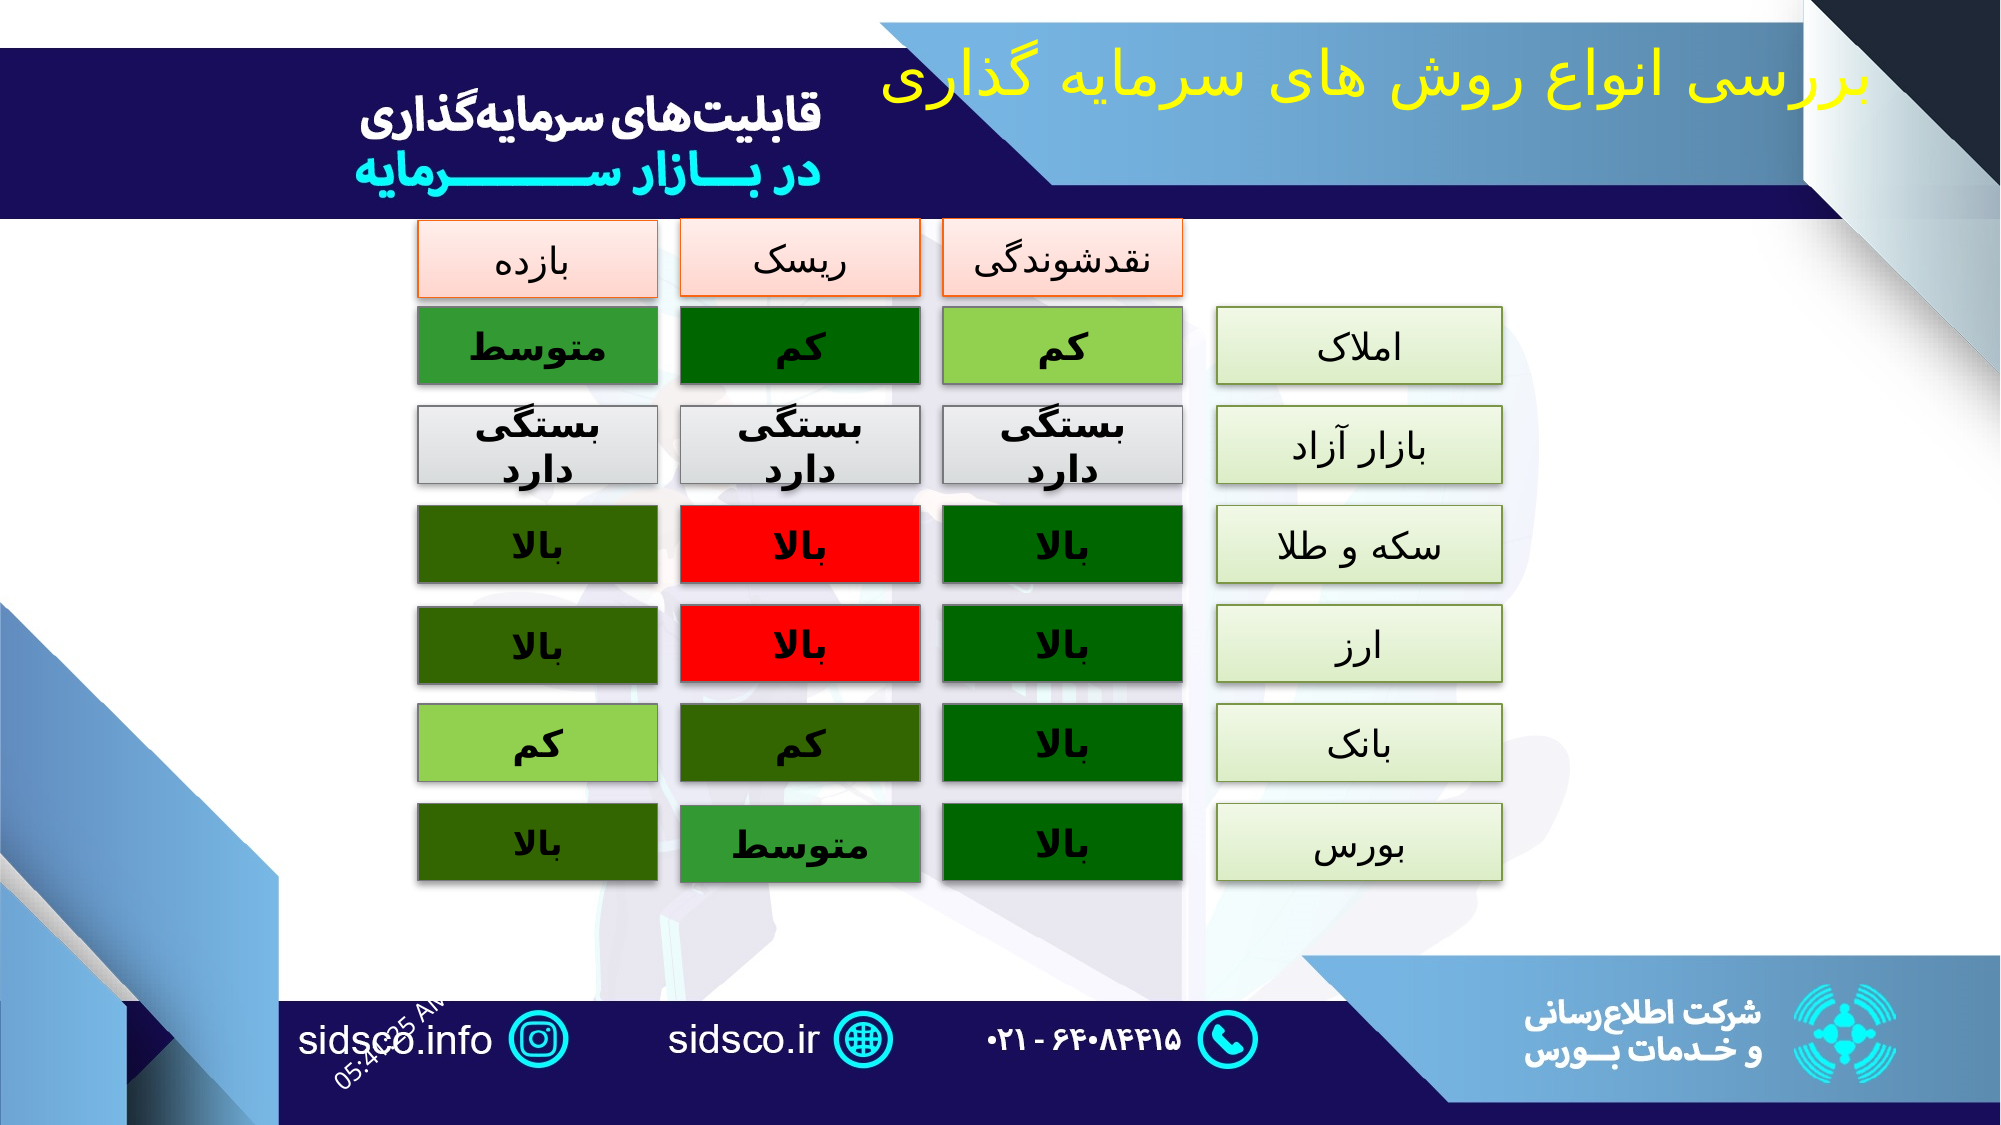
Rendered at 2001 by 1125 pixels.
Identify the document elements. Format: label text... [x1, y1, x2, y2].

text_box بررسی انواع روش های سرمایه گذاری [850, 0, 1902, 122]
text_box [417, 218, 1503, 881]
text_box 11:42:05 AM [315, 891, 589, 1109]
picture [0, 0, 2001, 1125]
